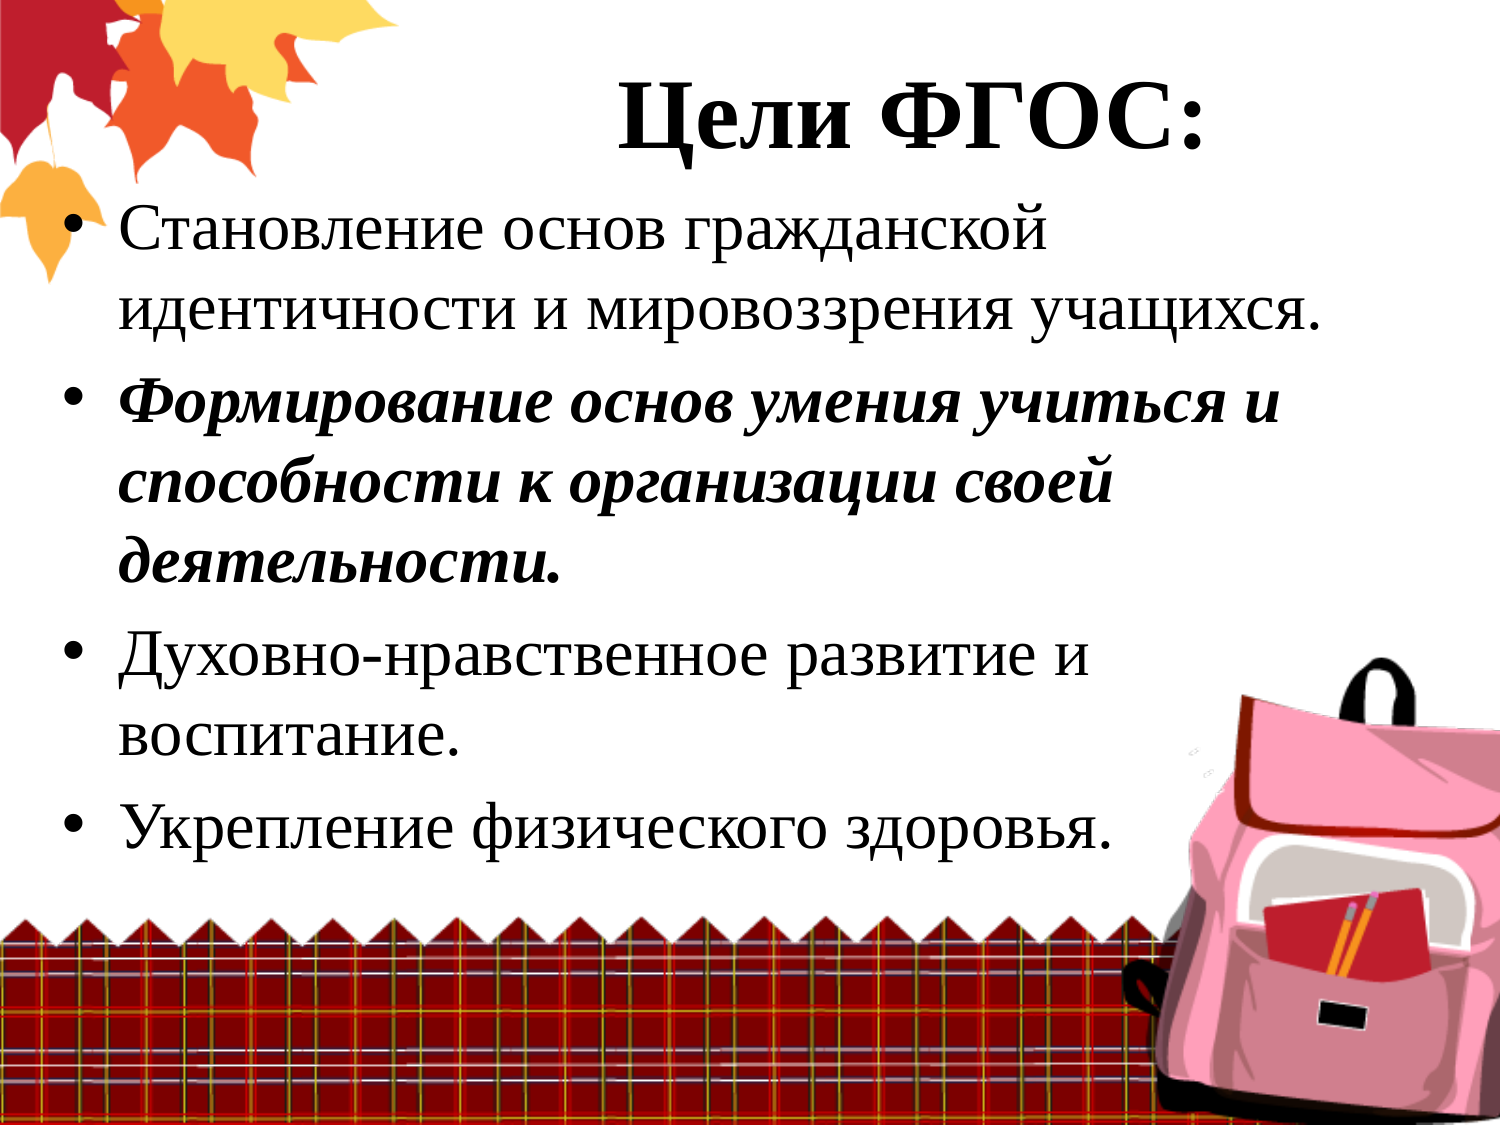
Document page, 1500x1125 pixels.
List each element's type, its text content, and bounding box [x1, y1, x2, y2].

title Цели ФГОС: [374, 70, 1454, 174]
list Становление основ гражданской идентичности и мировоззрения учащихся. Формирование основ умения учиться и способности к организации своей деятельности. Духовно-нравственное развитие и воспитание. Укрепление физического здоровья. [46, 174, 1454, 798]
picture [0, 0, 1500, 1125]
